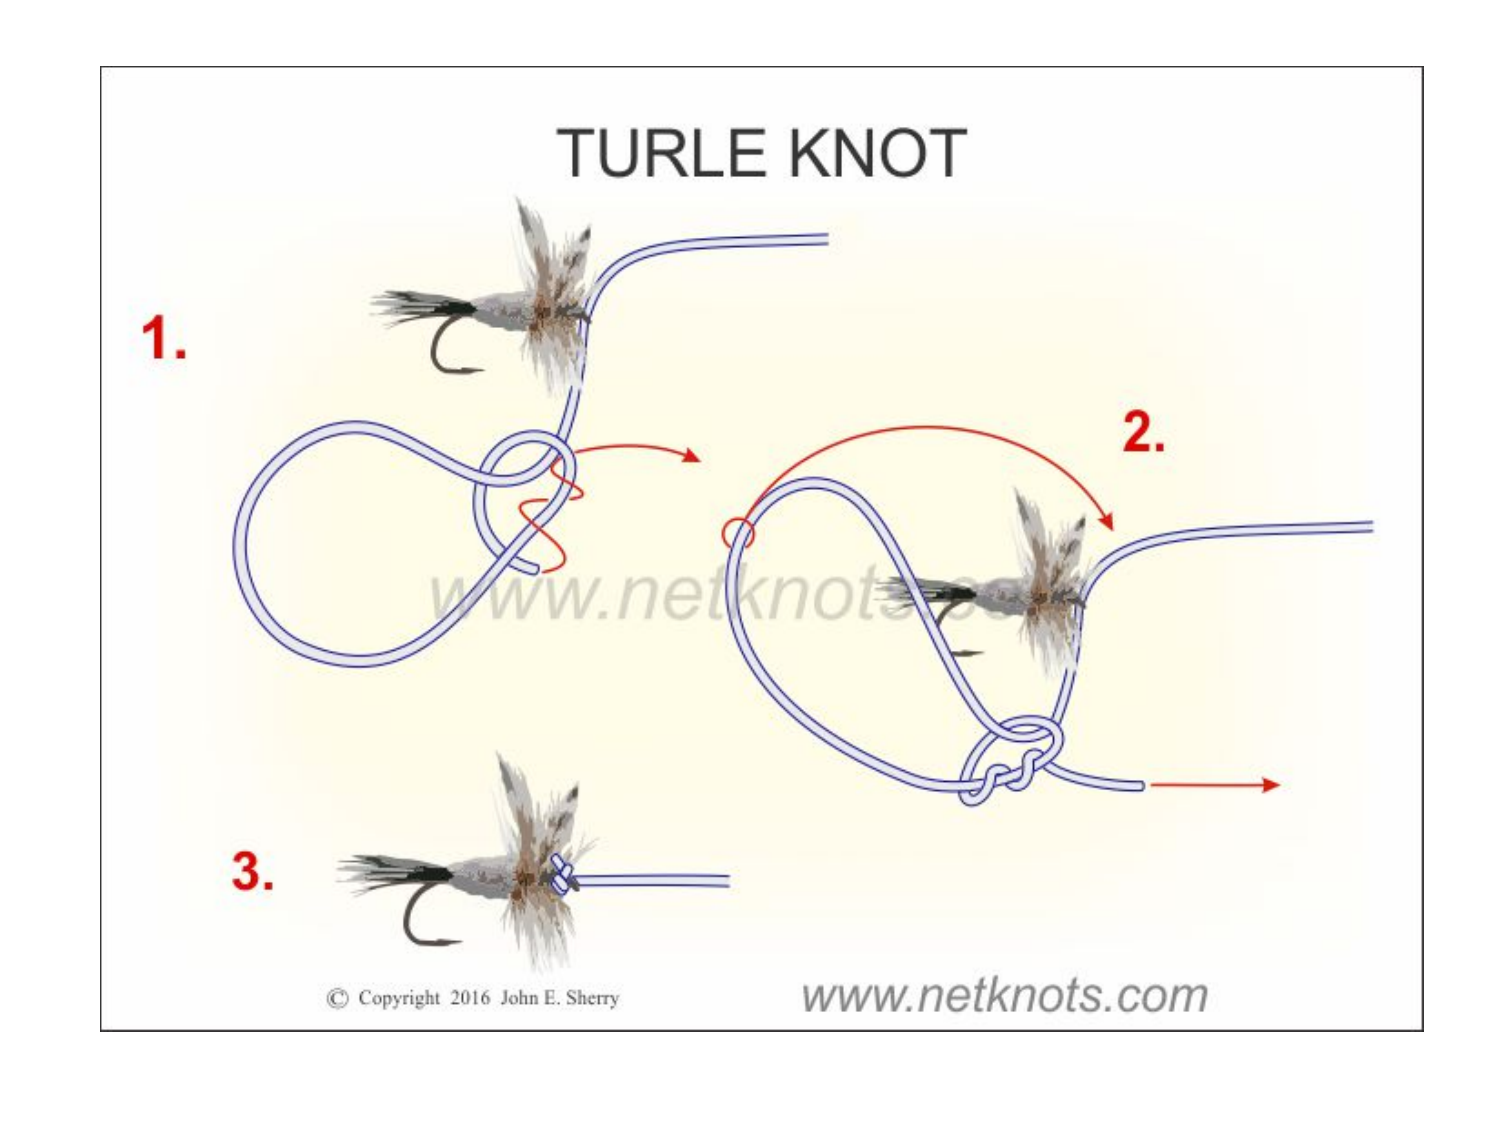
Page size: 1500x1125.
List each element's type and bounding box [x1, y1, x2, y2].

picture [100, 66, 1424, 1032]
